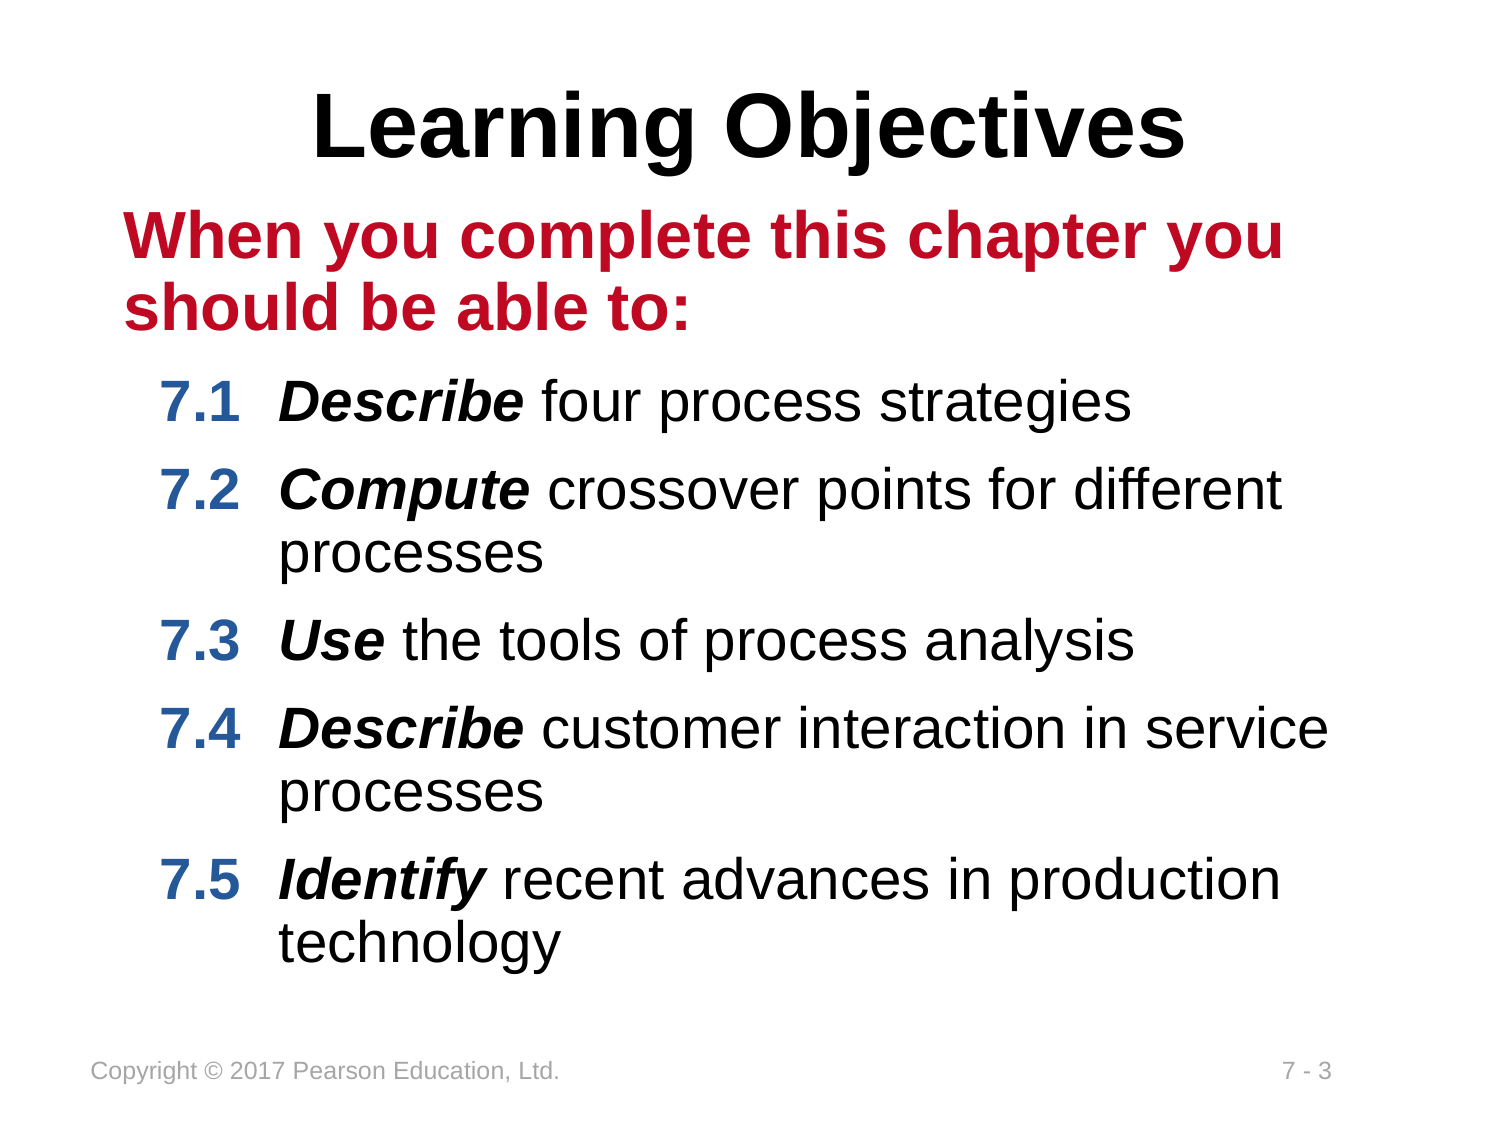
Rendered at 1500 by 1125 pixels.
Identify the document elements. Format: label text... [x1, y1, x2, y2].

text_box 7.1 Describe four process strategies 7.2 Compute crossover points for different processes 7.3 Use the tools of process analysis 7.4 Describe customer interaction in service processes 7.5 Identify recent advances in production technology [145, 364, 1415, 983]
title Learning Objectives [112, 52, 1388, 190]
list When you complete this chapter you should be able to: [108, 193, 1427, 374]
